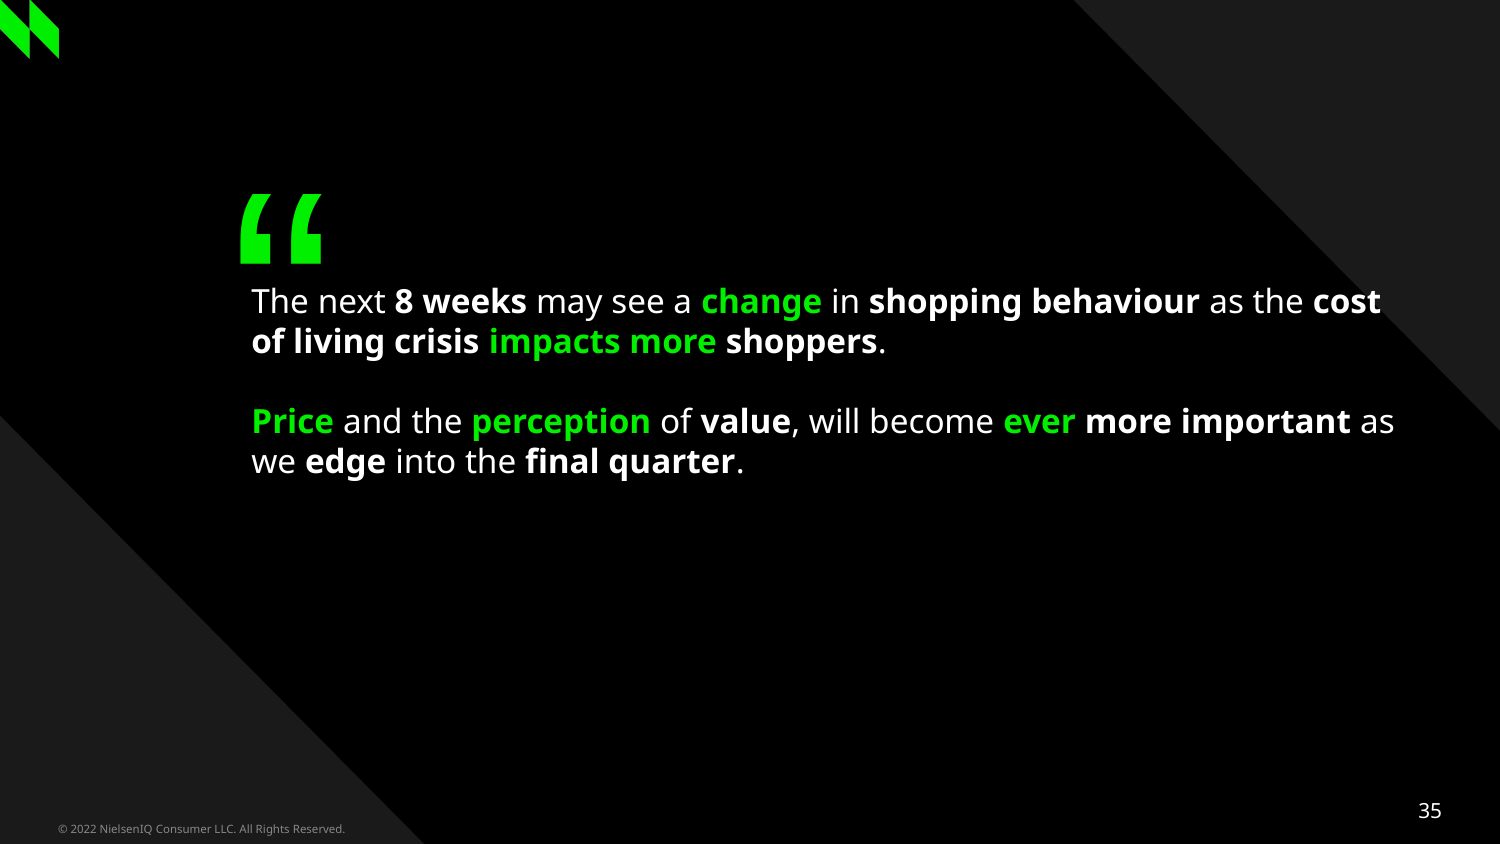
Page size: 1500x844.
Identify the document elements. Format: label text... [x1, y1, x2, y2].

title The next 8 weeks may see a change in shopping behaviour as the cost of living crisis impacts more shoppers. Price and the perception of value, will become ever more important as we edge into the final quarter. [251, 265, 1413, 683]
picture [0, 0, 59, 59]
